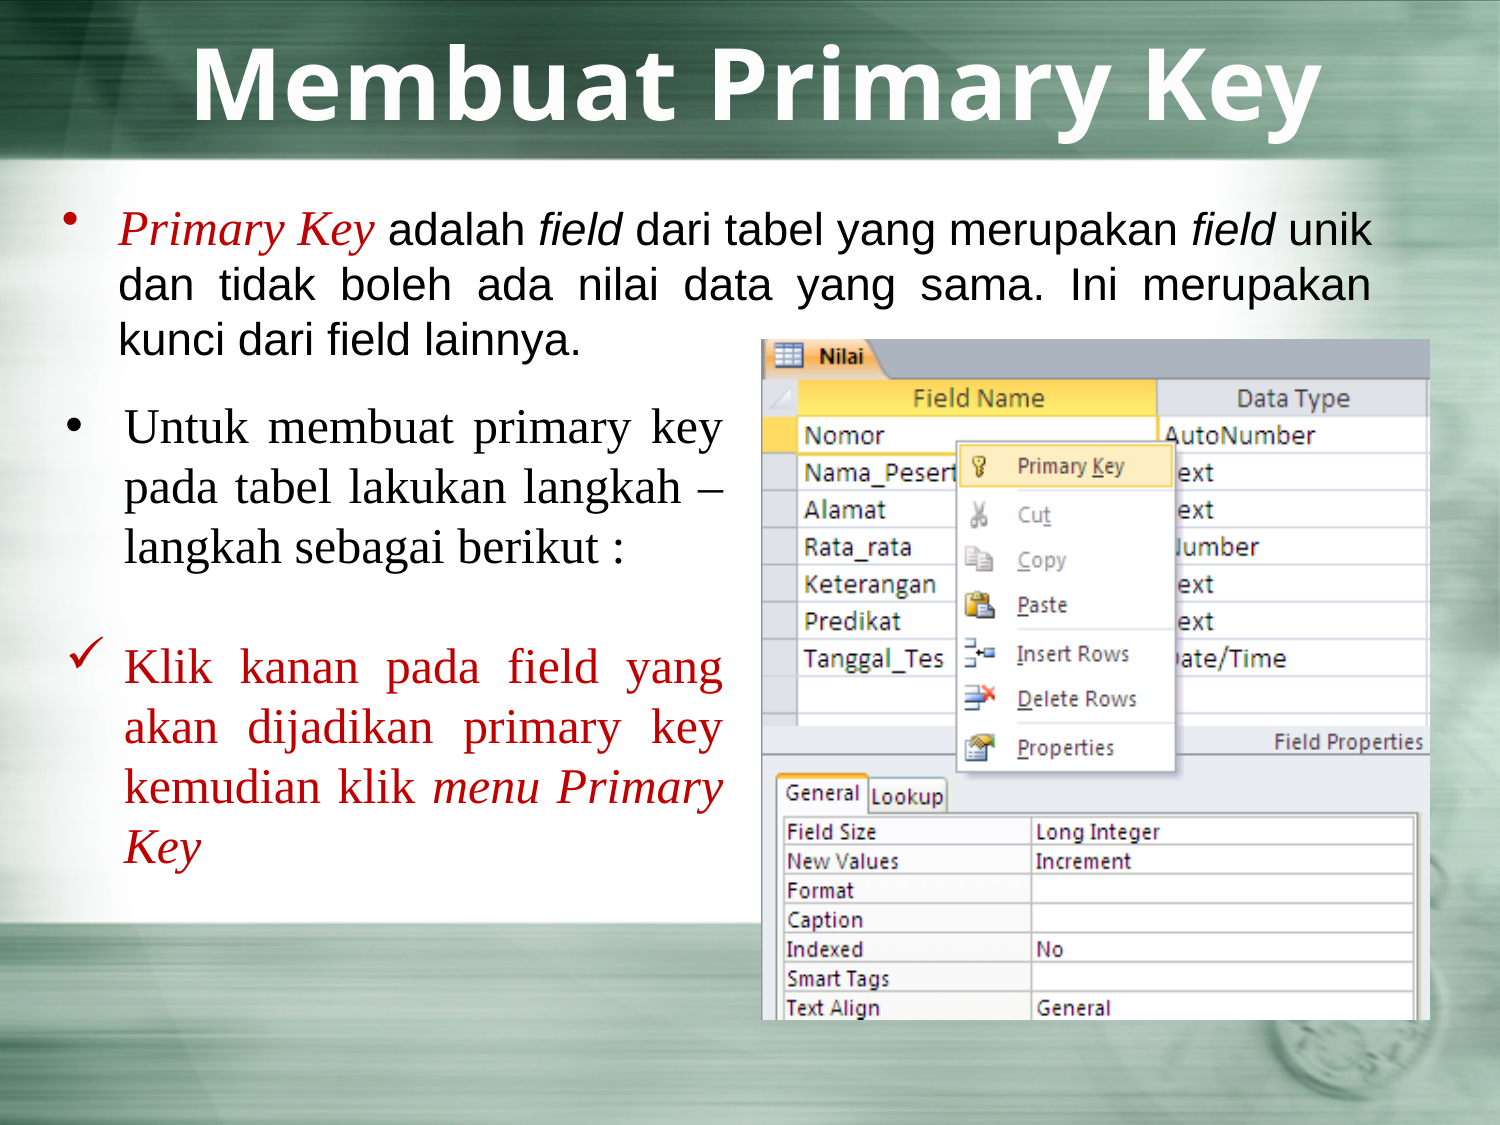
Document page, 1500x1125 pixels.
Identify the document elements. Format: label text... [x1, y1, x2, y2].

list Primary Key adalah field dari tabel yang merupakan field unik dan tidak boleh ada nilai data yang sama. Ini merupakan kunci dari field lainnya. [46, 187, 1388, 913]
picture [0, 0, 1500, 1125]
text_box Untuk membuat primary key pada tabel lakukan langkah – langkah sebagai berikut : Klik kanan pada field yang akan dijadikan primary key kemudian klik menu Primary Key [35, 386, 739, 882]
title Membuat Primary Key [49, 18, 1463, 144]
